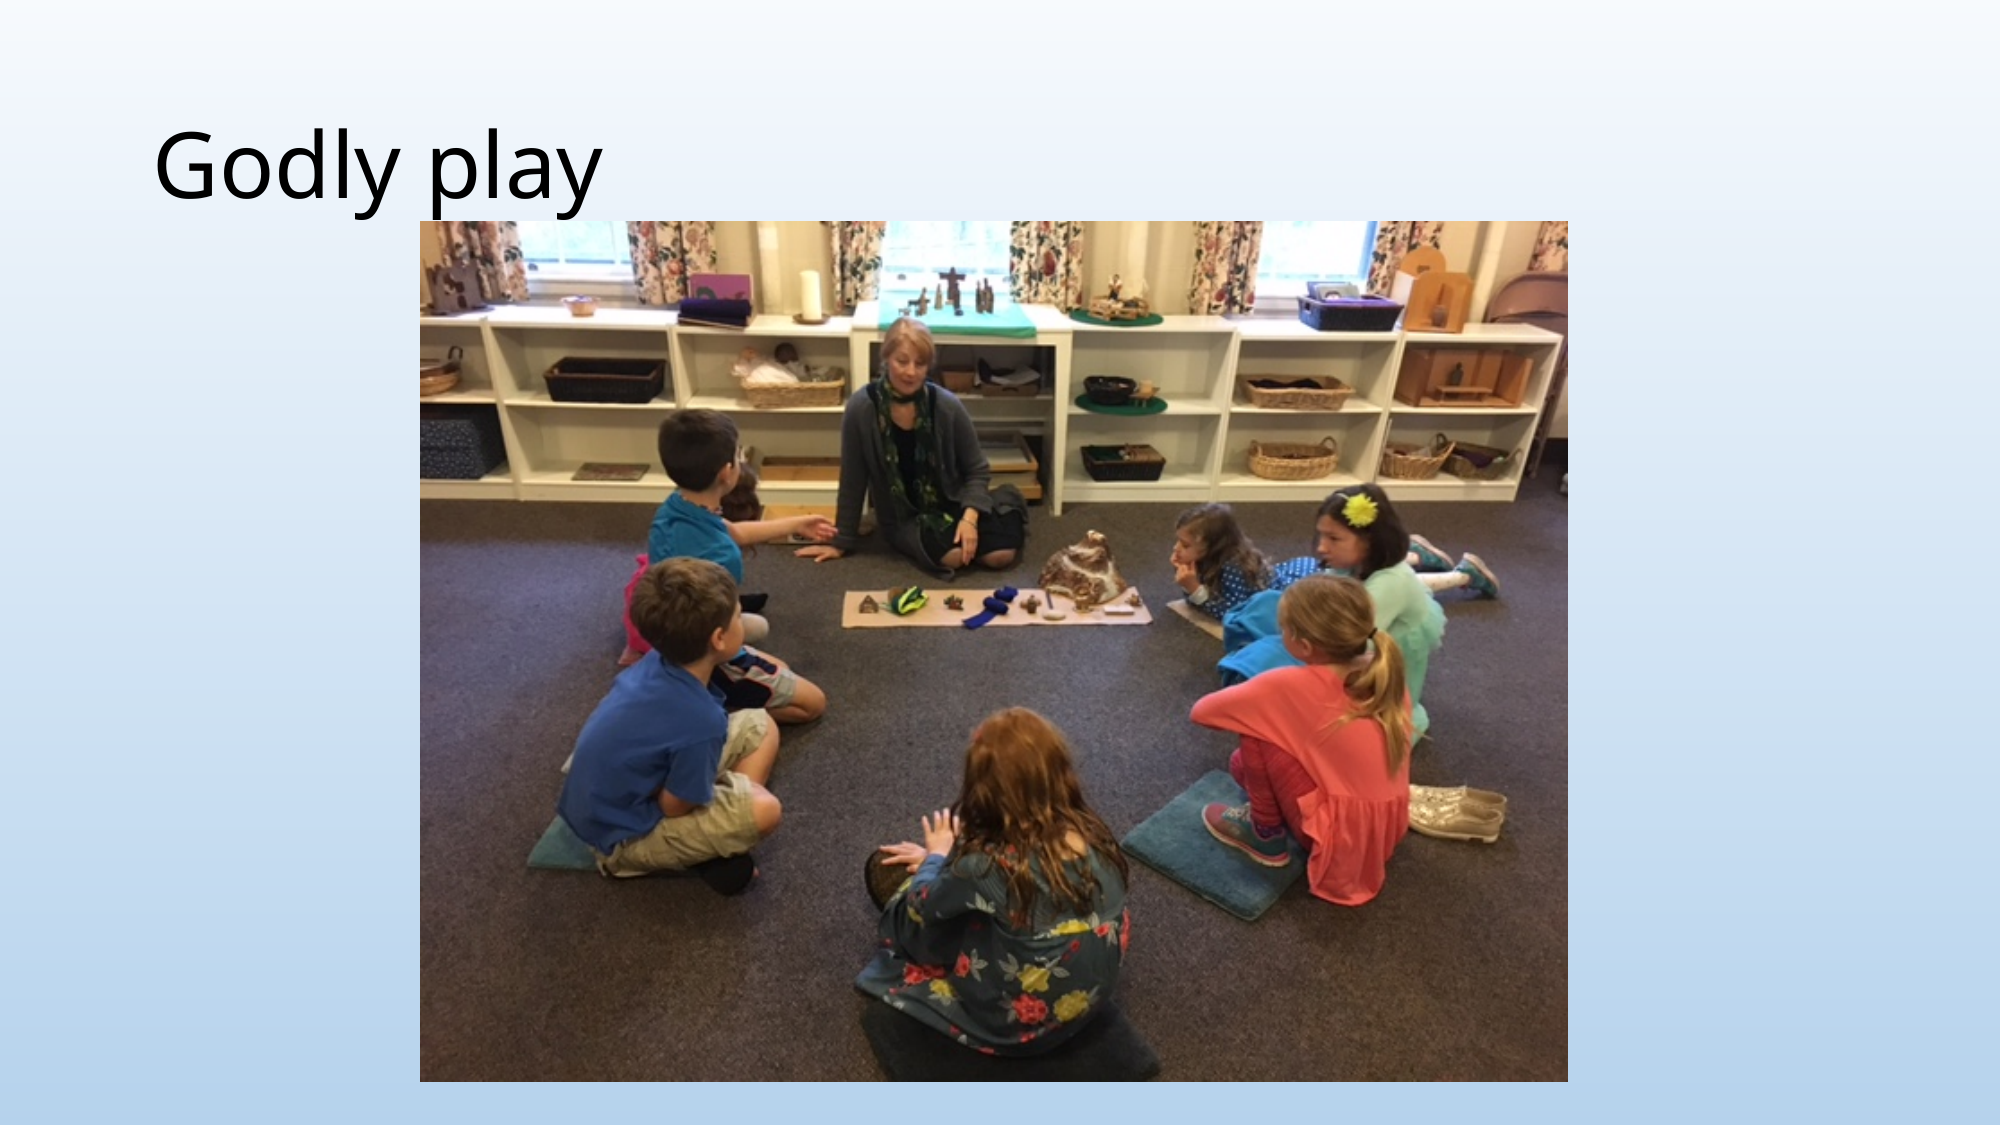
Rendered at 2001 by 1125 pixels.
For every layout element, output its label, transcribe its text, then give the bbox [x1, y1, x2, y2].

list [420, 221, 1568, 1083]
title Godly play [137, 59, 1863, 278]
